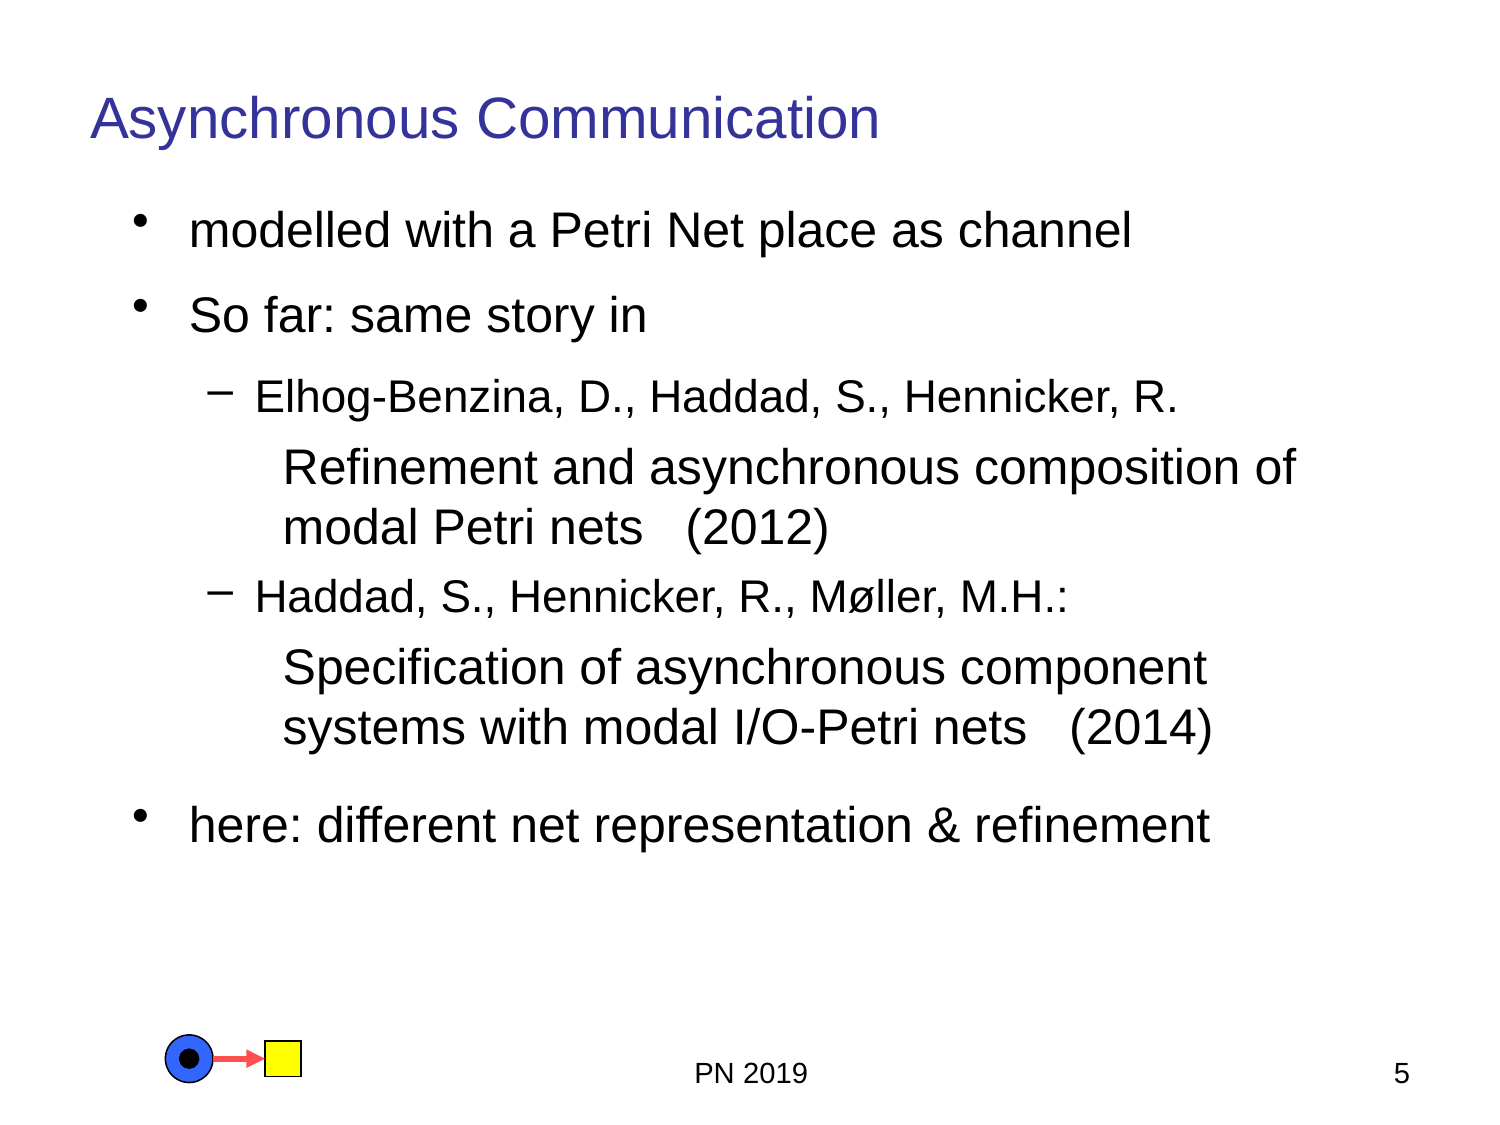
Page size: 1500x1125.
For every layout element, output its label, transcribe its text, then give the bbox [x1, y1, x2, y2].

footer PN 2019 [513, 1046, 989, 1102]
slide_number 5 [1074, 1046, 1425, 1103]
title Asynchronous Communication [75, 45, 1425, 185]
list modelled with a Petri Net place as channel So far: same story in Elhog-Benzina, D., Haddad, S., Hennicker, R. Refinement and asynchronous composition of modal Petri nets (2012) Haddad, S., Hennicker, R., Møller, M.H.: Specification of asynchronous component systems with modal I/O-Petri nets (2014) here: different net representation & refinement [117, 189, 1417, 917]
